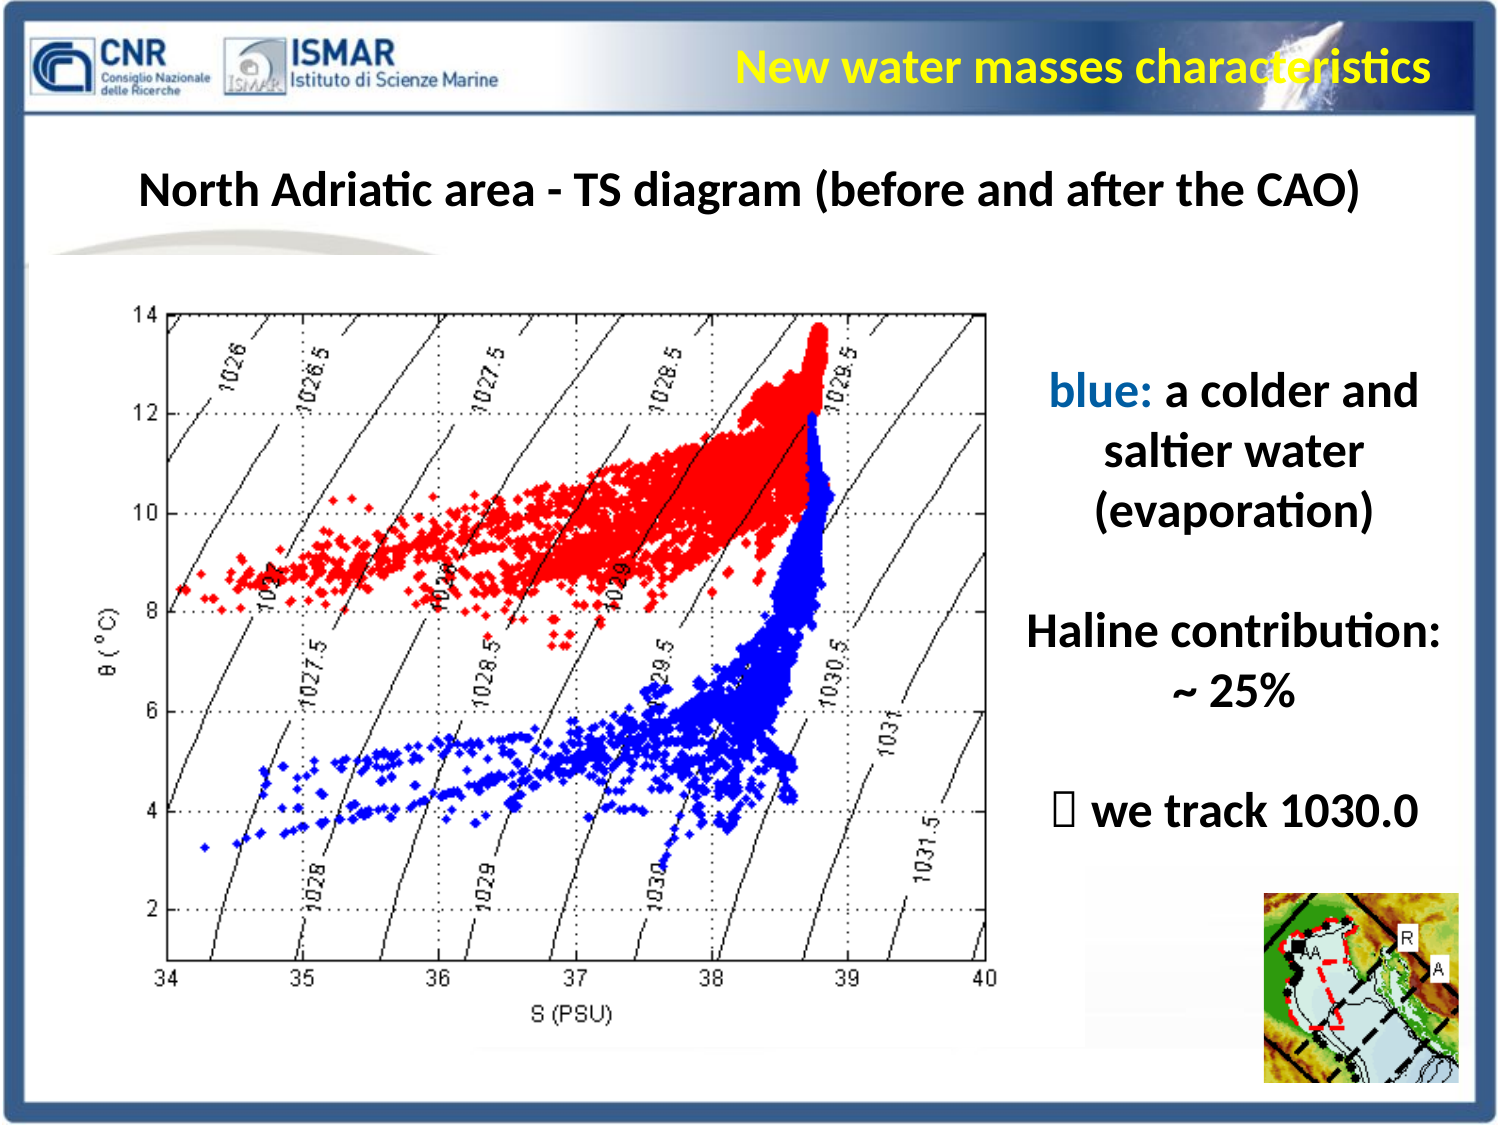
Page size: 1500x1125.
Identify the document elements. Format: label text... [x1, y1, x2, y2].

text_box blue: a colder and saltier water (evaporation) Haline contribution: ~ 25%  we track 1030.0 [1089, 349, 1459, 845]
picture [2, 0, 1498, 1125]
text_box North Adriatic area - TS diagram (before and after the CAO) [29, 148, 1471, 224]
text_box New water masses characteristics [383, 26, 1447, 101]
